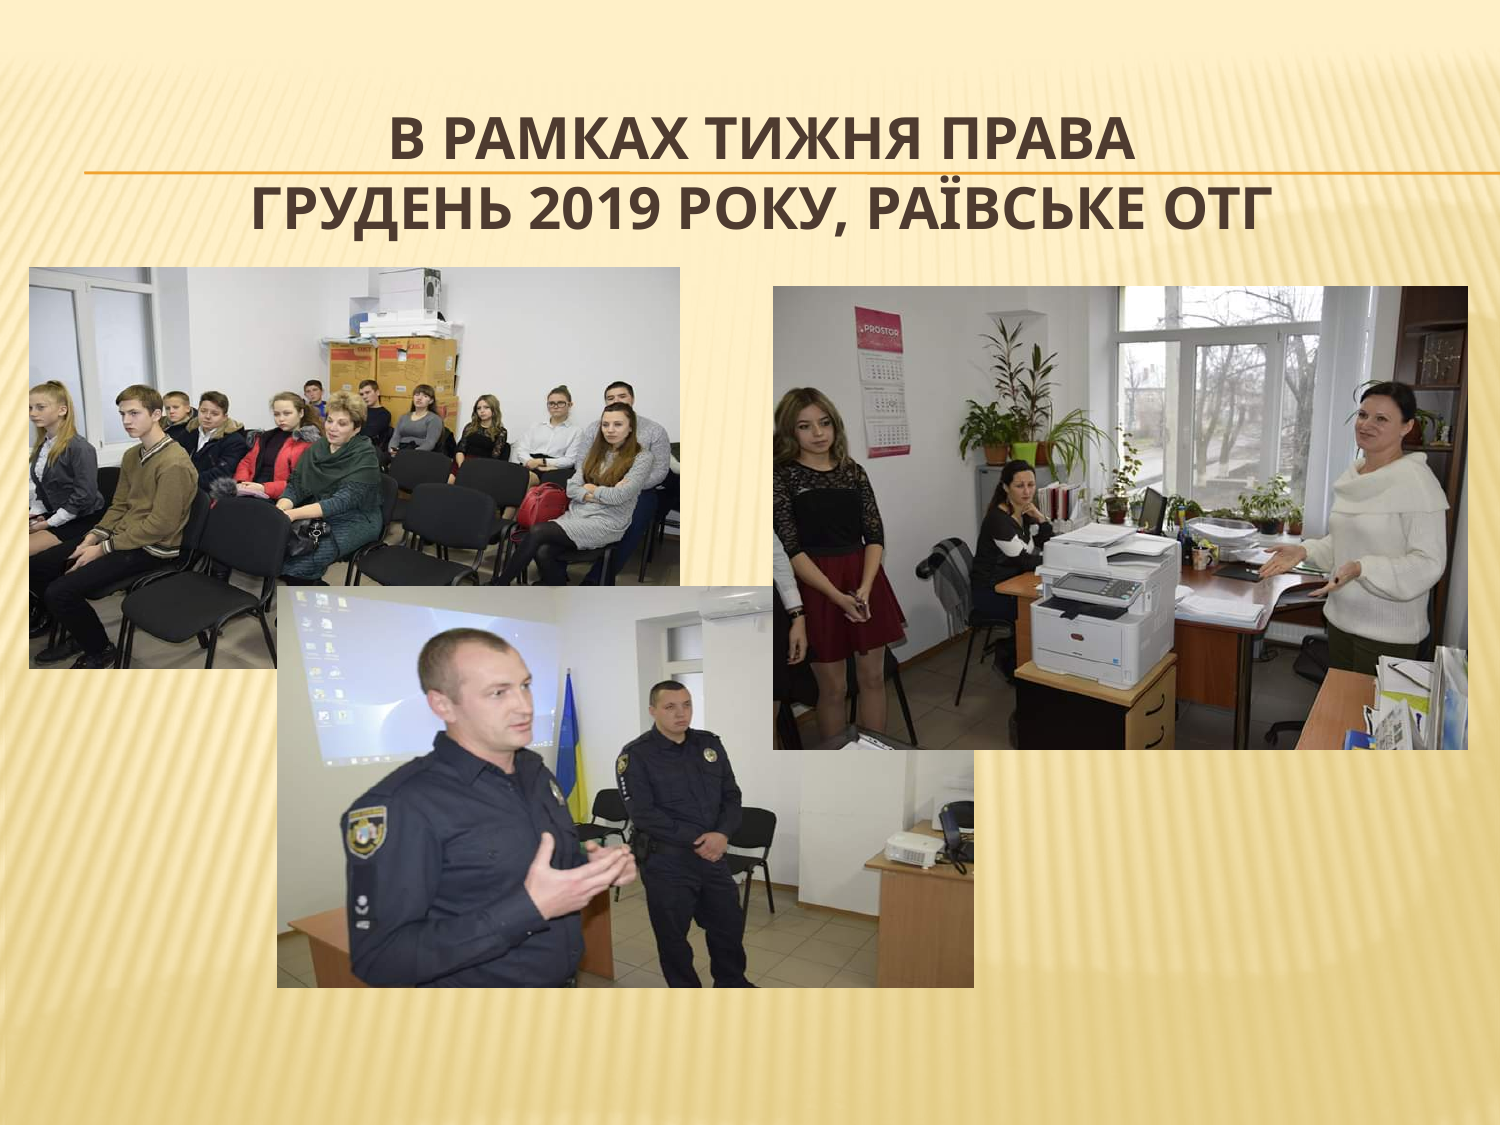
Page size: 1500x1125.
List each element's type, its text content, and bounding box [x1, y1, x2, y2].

picture [773, 286, 1468, 750]
title В рамках тижня права грудень 2019 року, раївське отг [49, 75, 1475, 268]
picture [29, 266, 974, 989]
